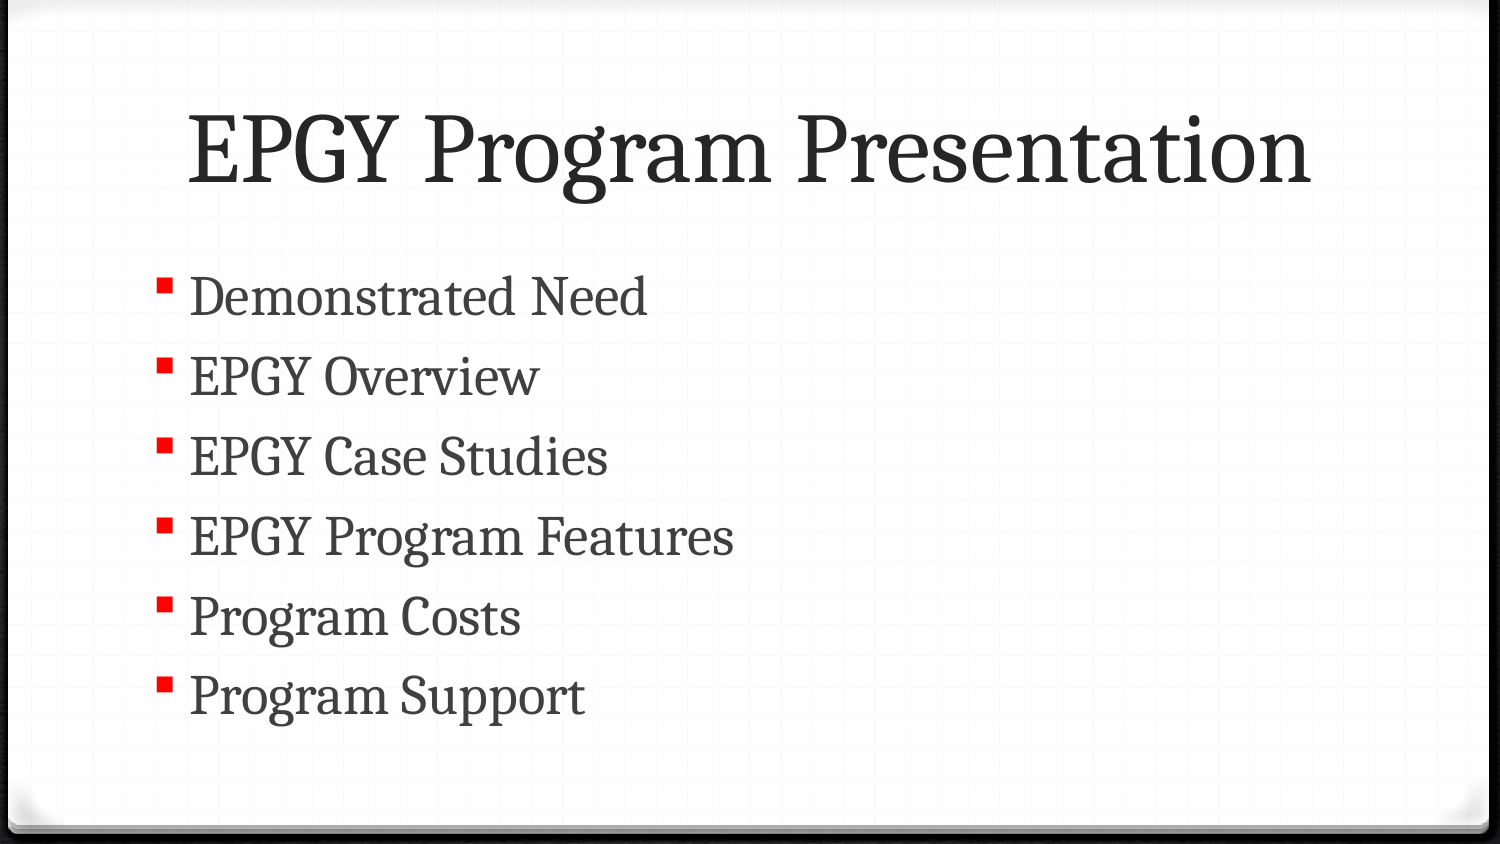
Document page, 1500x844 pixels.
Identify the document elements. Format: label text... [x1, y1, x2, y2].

picture [0, 0, 1500, 844]
list Demonstrated Need EPGY Overview EPGY Case Studies EPGY Program Features Program Costs Program Support [137, 250, 1363, 737]
title EPGY Program Presentation [90, 53, 1410, 232]
